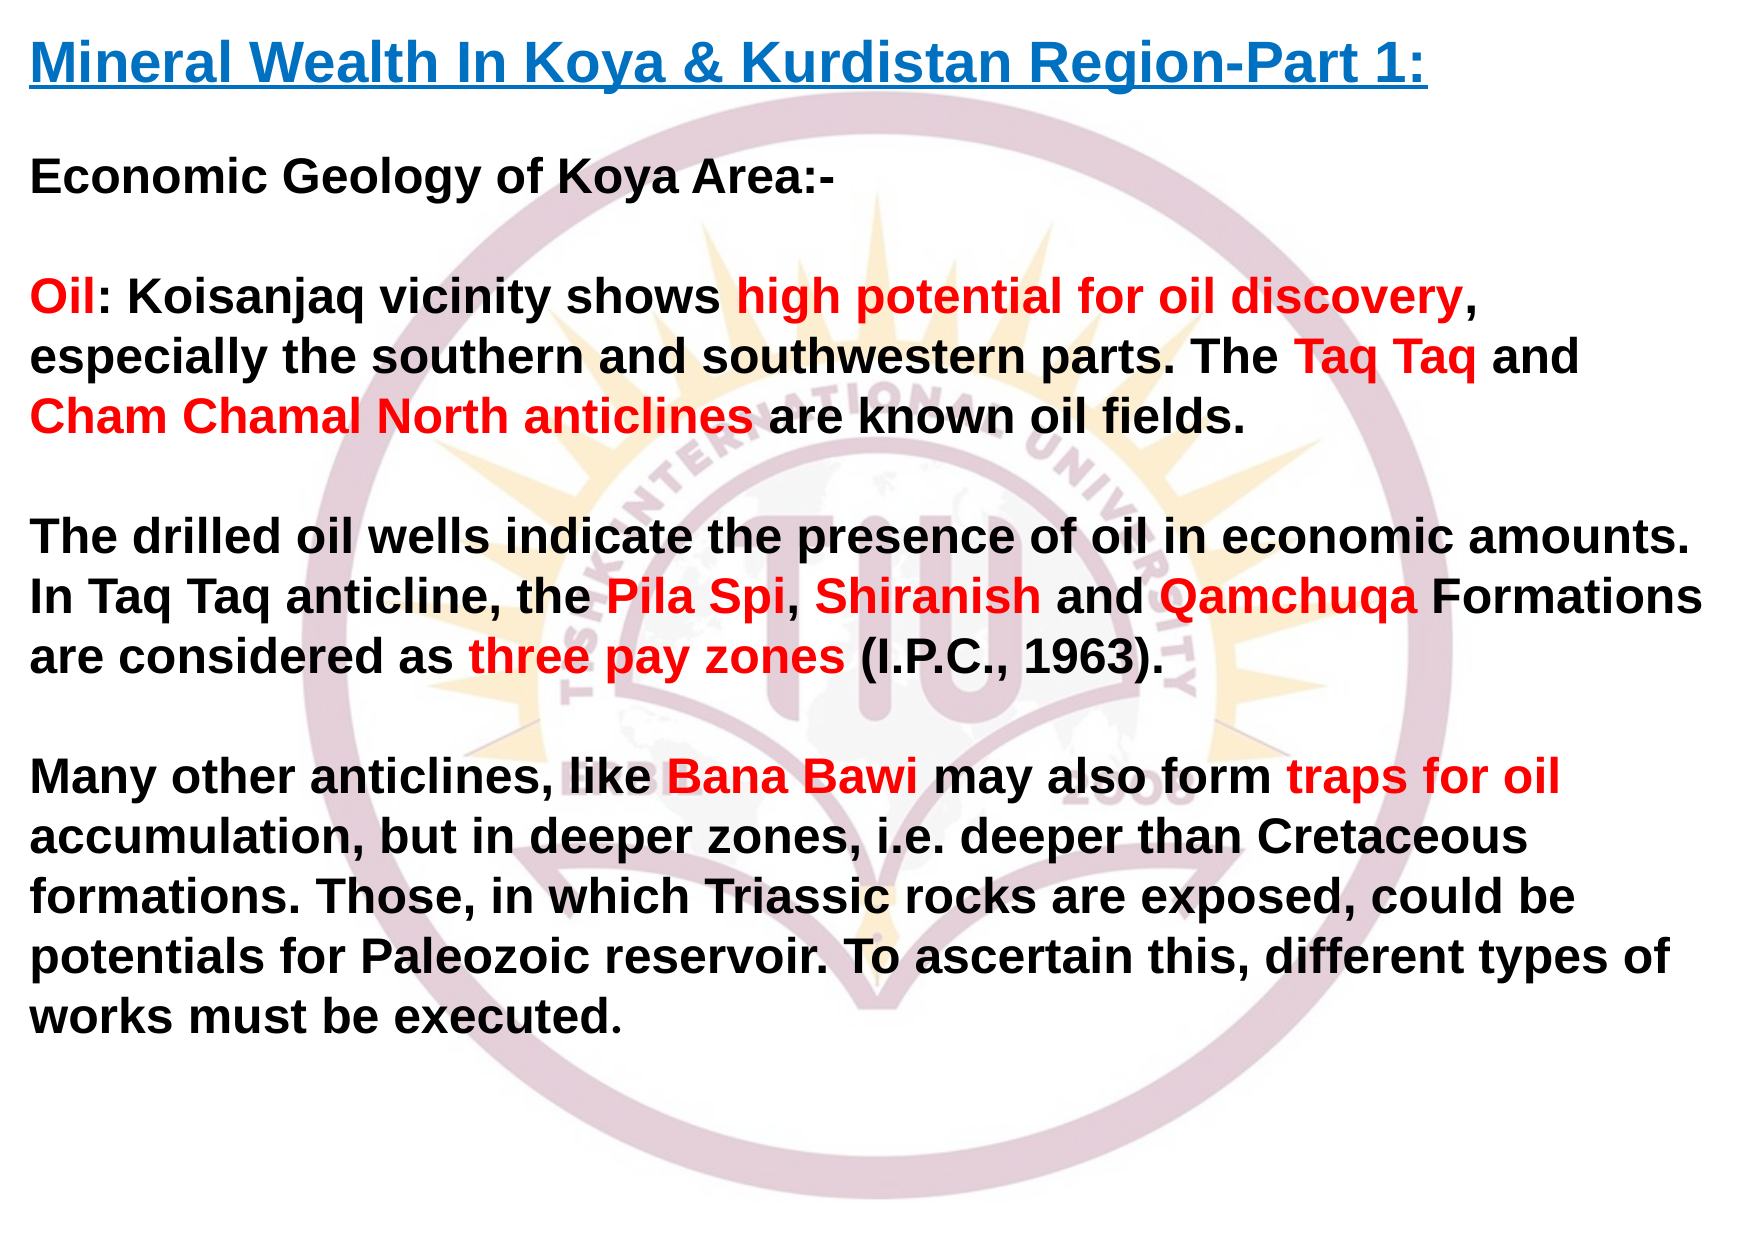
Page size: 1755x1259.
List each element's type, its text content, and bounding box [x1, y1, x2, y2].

text_box Mineral Wealth In Koya & Kurdistan Region-Part 1: Economic Geology of Koya Area:- Oil: Koisanjaq vicinity shows high potential for oil discovery, especially the southern and southwestern parts. The Taq Taq and Cham Chamal North anticlines are known oil fields. The drilled oil wells indicate the presence of oil in economic amounts. In Taq Taq anticline, the Pila Spi, Shiranish and Qamchuqa Formations are considered as three pay zones (I.P.C., 1963). Many other anticlines, like Bana Bawi may also form traps for oil accumulation, but in deeper zones, i.e. deeper than Cretaceous formations. Those, in which Triassic rocks are exposed, could be potentials for Paleozoic reservoir. To ascertain this, different types of works must be executed. [14, 16, 1727, 1052]
